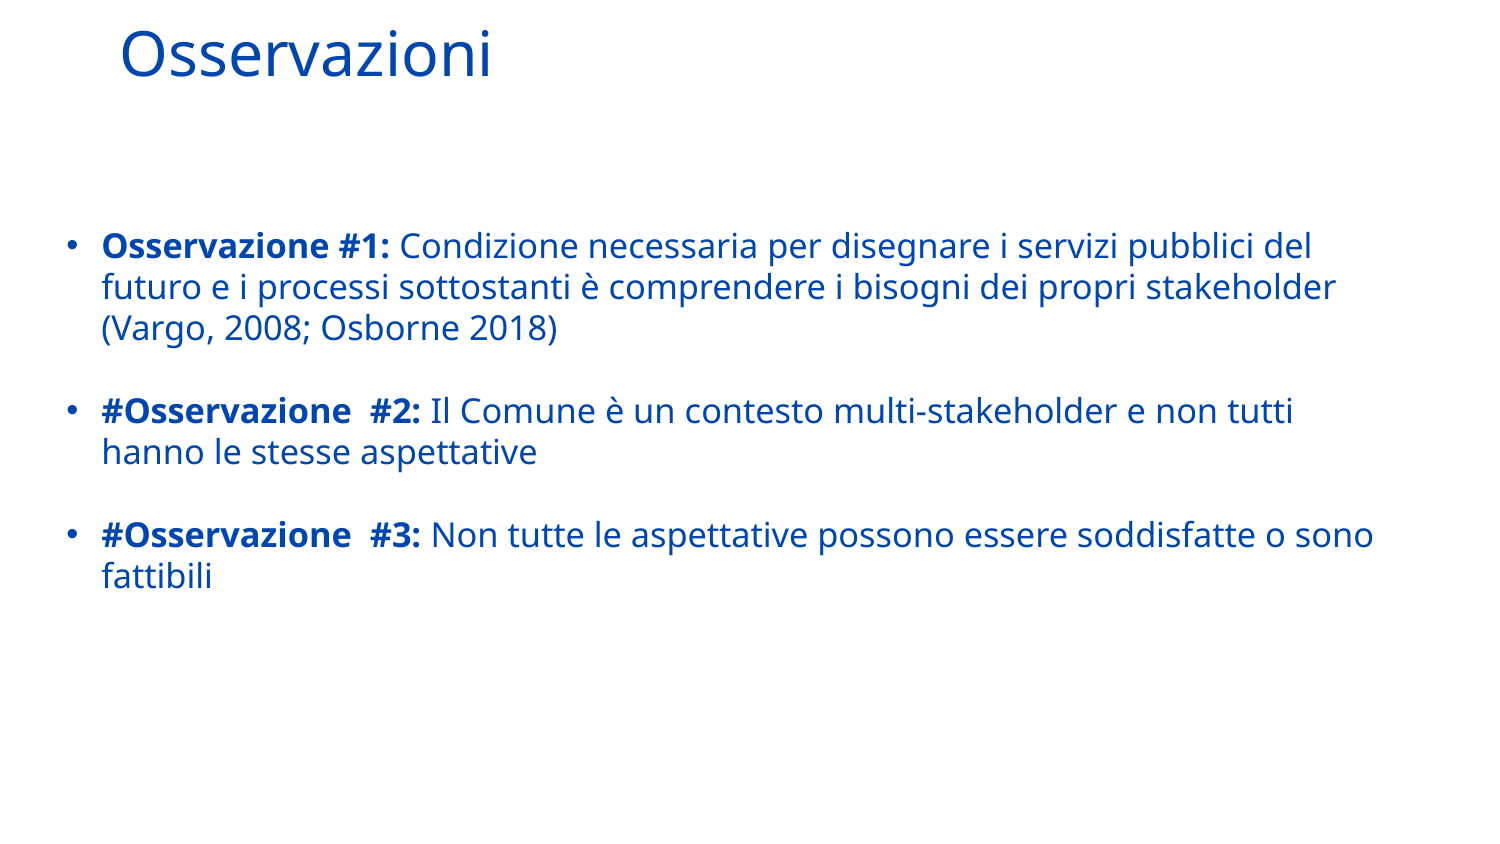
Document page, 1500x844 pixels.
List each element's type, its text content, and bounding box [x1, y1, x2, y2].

title Osservazioni [119, 13, 1401, 90]
text_box Osservazione #1: Condizione necessaria per disegnare i servizi pubblici del futuro e i processi sottostanti è comprendere i bisogni dei propri stakeholder (Vargo, 2008; Osborne 2018) #Osservazione #2: Il Comune è un contesto multi-stakeholder e non tutti hanno le stesse aspettative #Osservazione #3: Non tutte le aspettative possono essere soddisfatte o sono fattibili [63, 138, 1387, 702]
